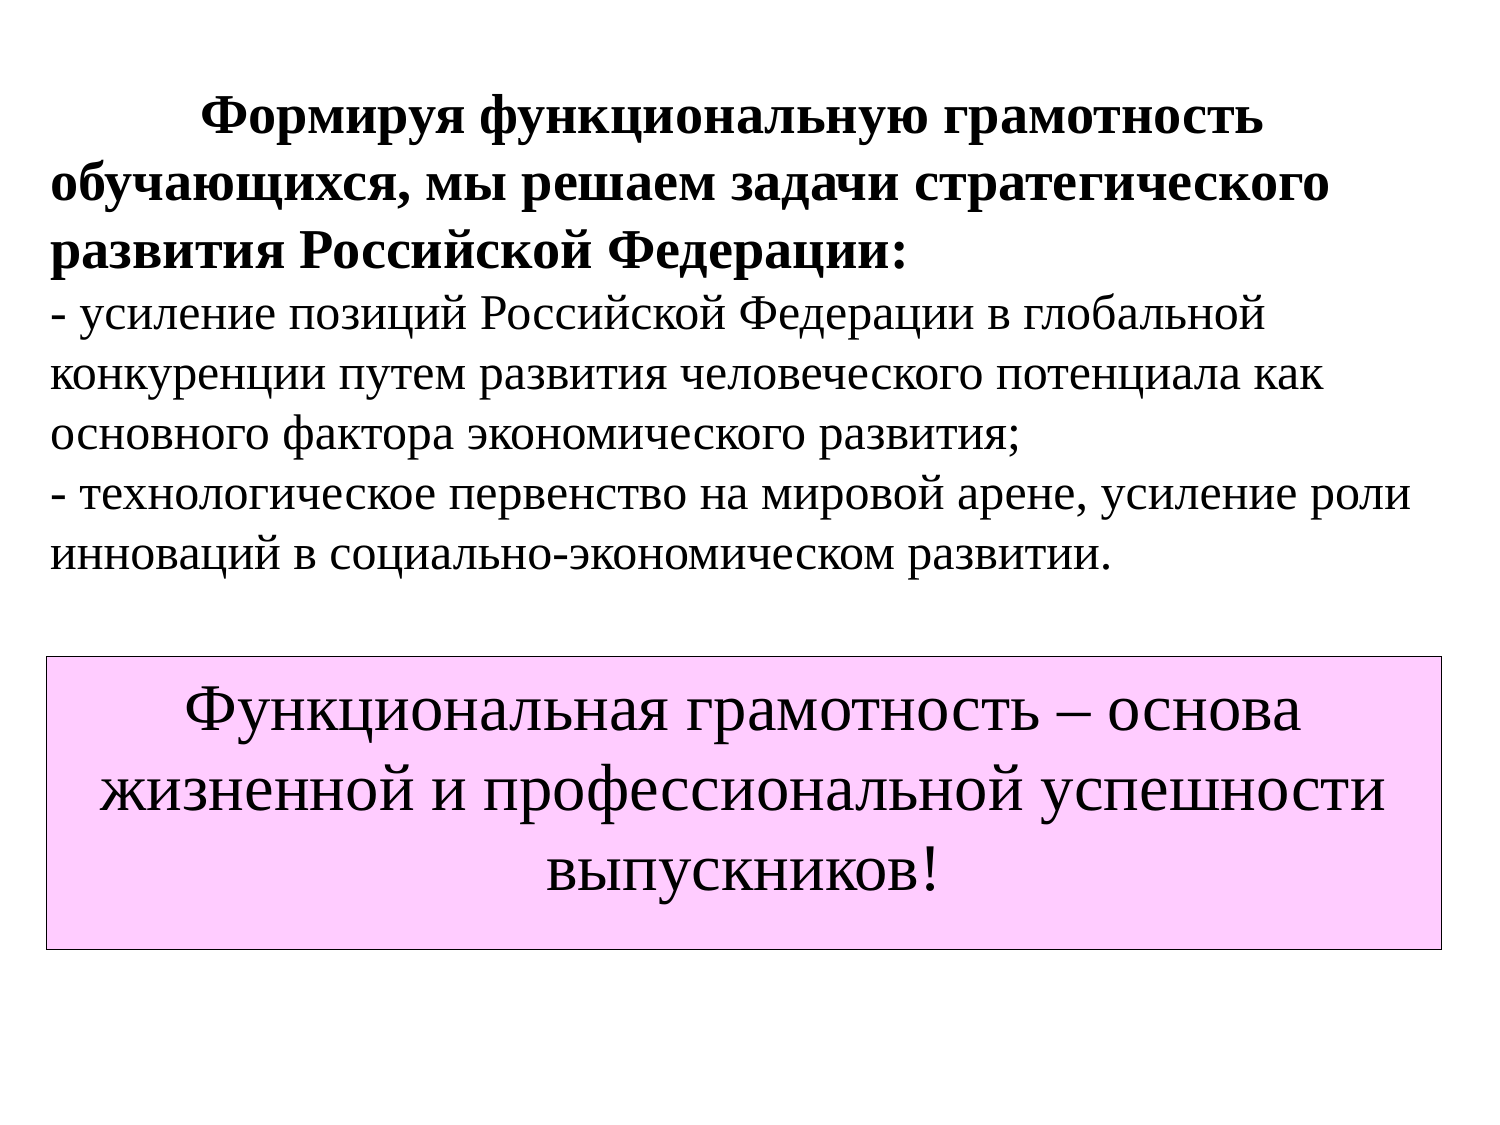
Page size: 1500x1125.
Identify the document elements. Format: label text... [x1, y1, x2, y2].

title Формируя функциональную грамотность обучающихся, мы решаем задачи стратегического развития Российской Федерации: - усиление позиций Российской Федерации в глобальной конкуренции путем развития человеческого потенциала как основного фактора экономического развития; - технологическое первенство на мировой арене, усиление роли инноваций в социально-экономическом развитии. [35, 46, 1465, 645]
subtitle Функциональная грамотность – основа жизненной и профессиональной успешности выпускников! [46, 656, 1442, 950]
